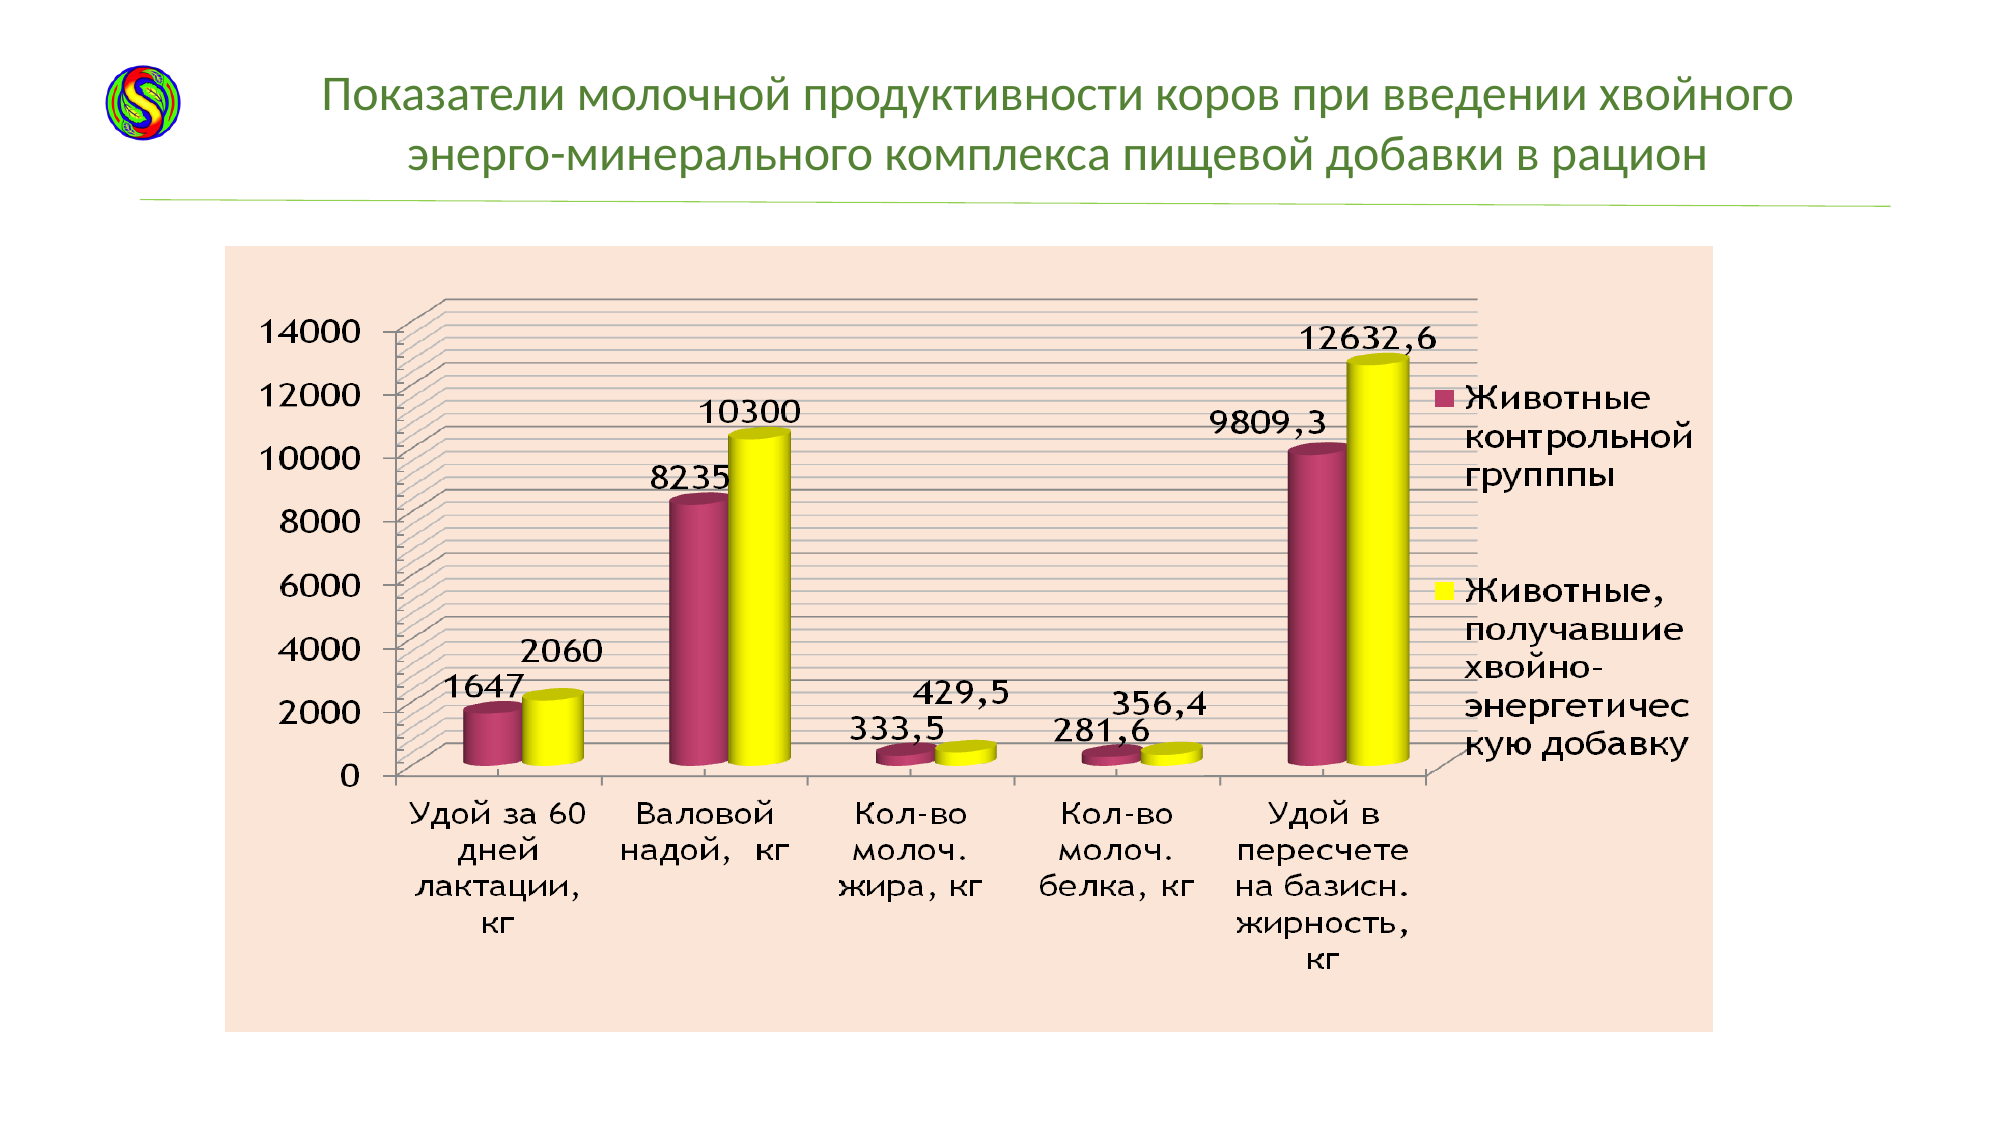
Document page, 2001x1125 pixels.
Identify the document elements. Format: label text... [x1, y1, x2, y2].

picture [224, 245, 1714, 1033]
picture [101, 61, 184, 144]
text_box Показатели молочной продуктивности коров при введении хвойного энерго-минерального комплекса пищевой добавки в рацион [244, 52, 1871, 188]
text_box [139, 199, 1891, 207]
